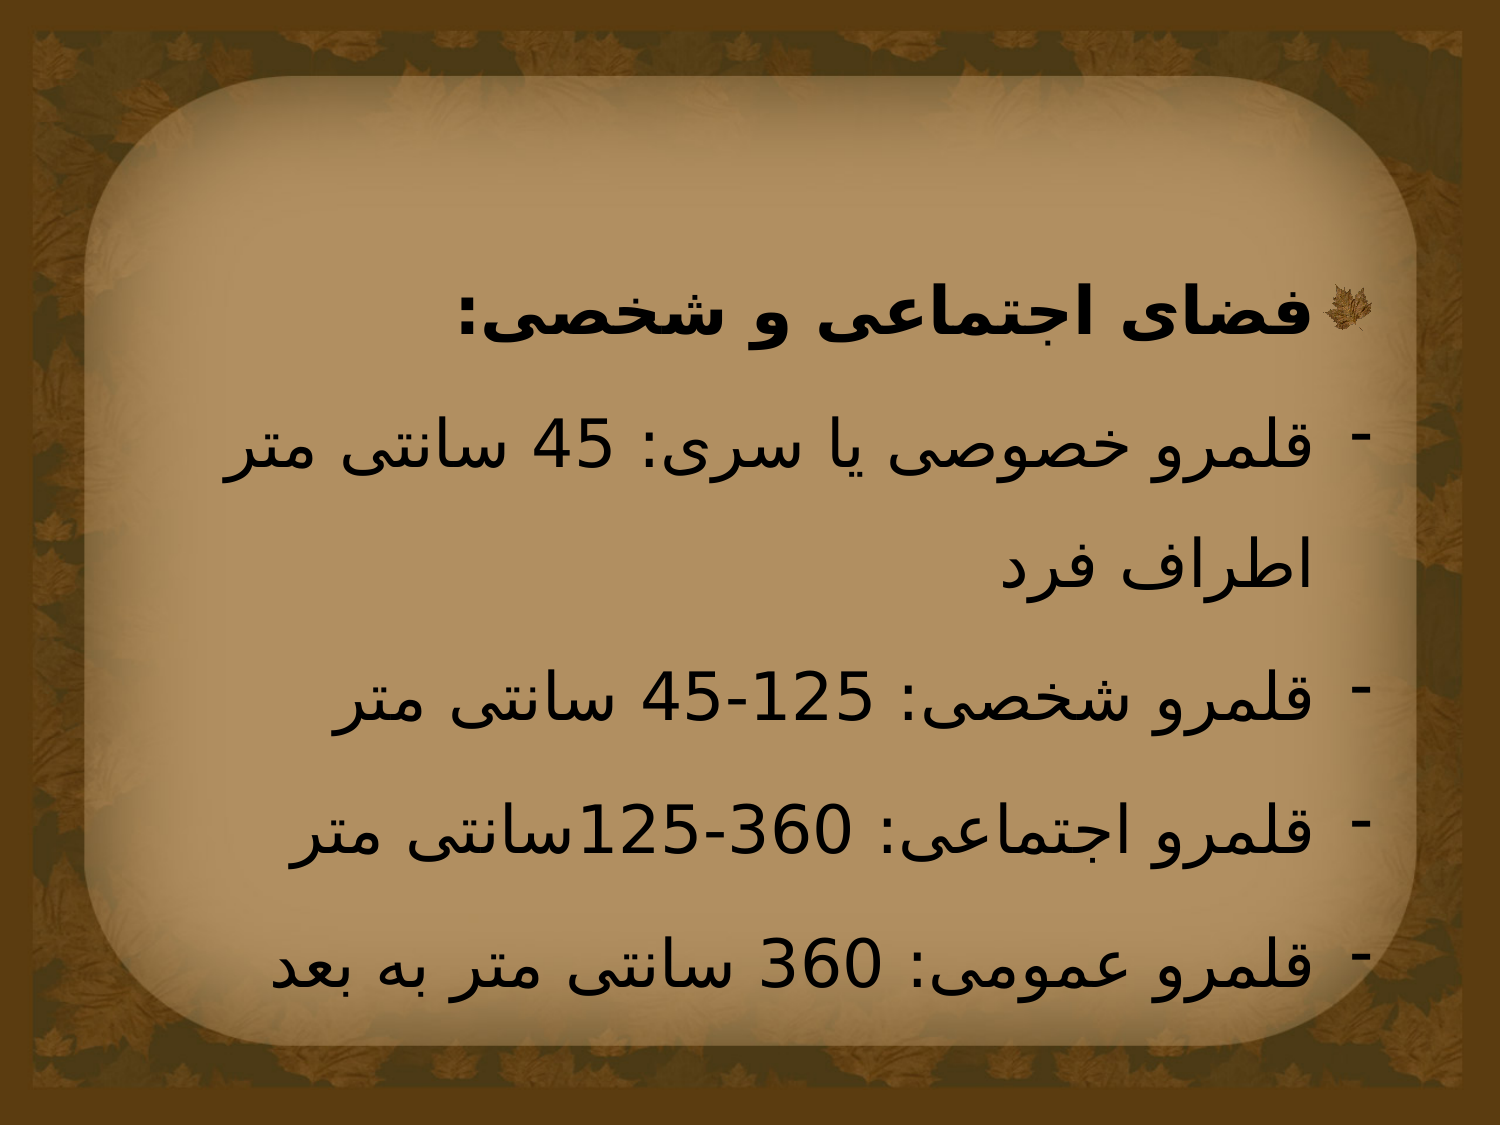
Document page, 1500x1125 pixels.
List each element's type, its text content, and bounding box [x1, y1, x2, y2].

list فضای اجتماعی و شخصی: قلمرو خصوصی یا سری: 45 سانتی متر اطراف فرد قلمرو شخصی: 125-45 سانتی متر قلمرو اجتماعی: 360-125سانتی متر قلمرو عمومی: 360 سانتی متر به بعد [112, 219, 1388, 895]
picture [0, 0, 1500, 1125]
